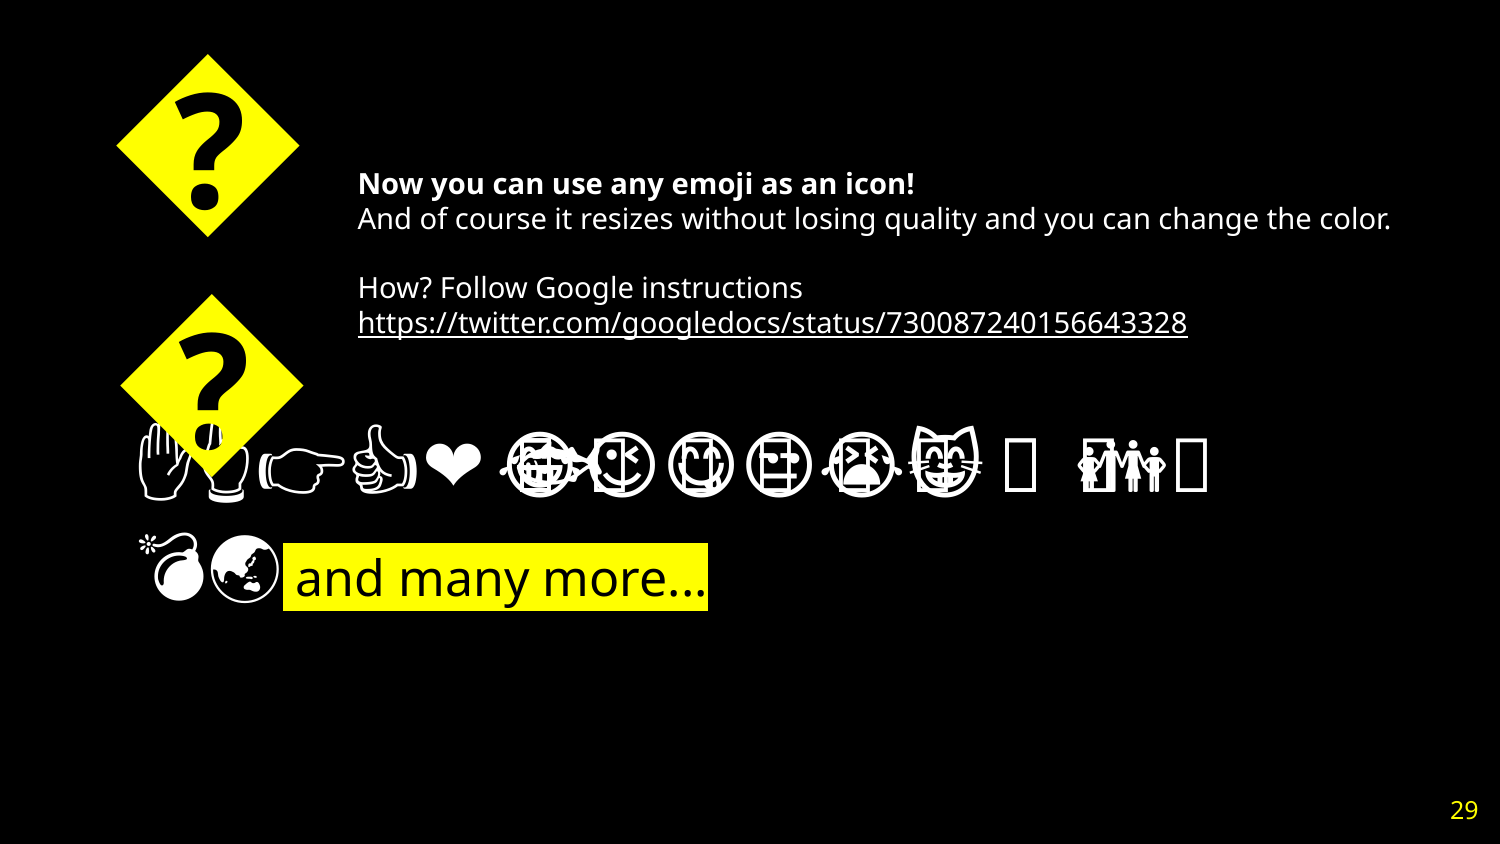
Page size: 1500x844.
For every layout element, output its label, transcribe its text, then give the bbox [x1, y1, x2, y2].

text_box Now you can use any emoji as an icon! And of course it resizes without losing quality and you can change the color. How? Follow Google instructions https://twitter.com/googledocs/status/730087240156643328 [342, 149, 1438, 377]
text_box ✋👆👉👍👤👦👧👨👩👪💃🏃💑❤😂😉😋😒😭👶😸🐟🍒🍔💣📌📖🔨🎃🎈🎨🏈🏰🌏🔌🔑 and many more... [120, 389, 1322, 812]
slide_number ‹#› [1403, 779, 1494, 844]
text_box 😉 [93, 140, 331, 353]
